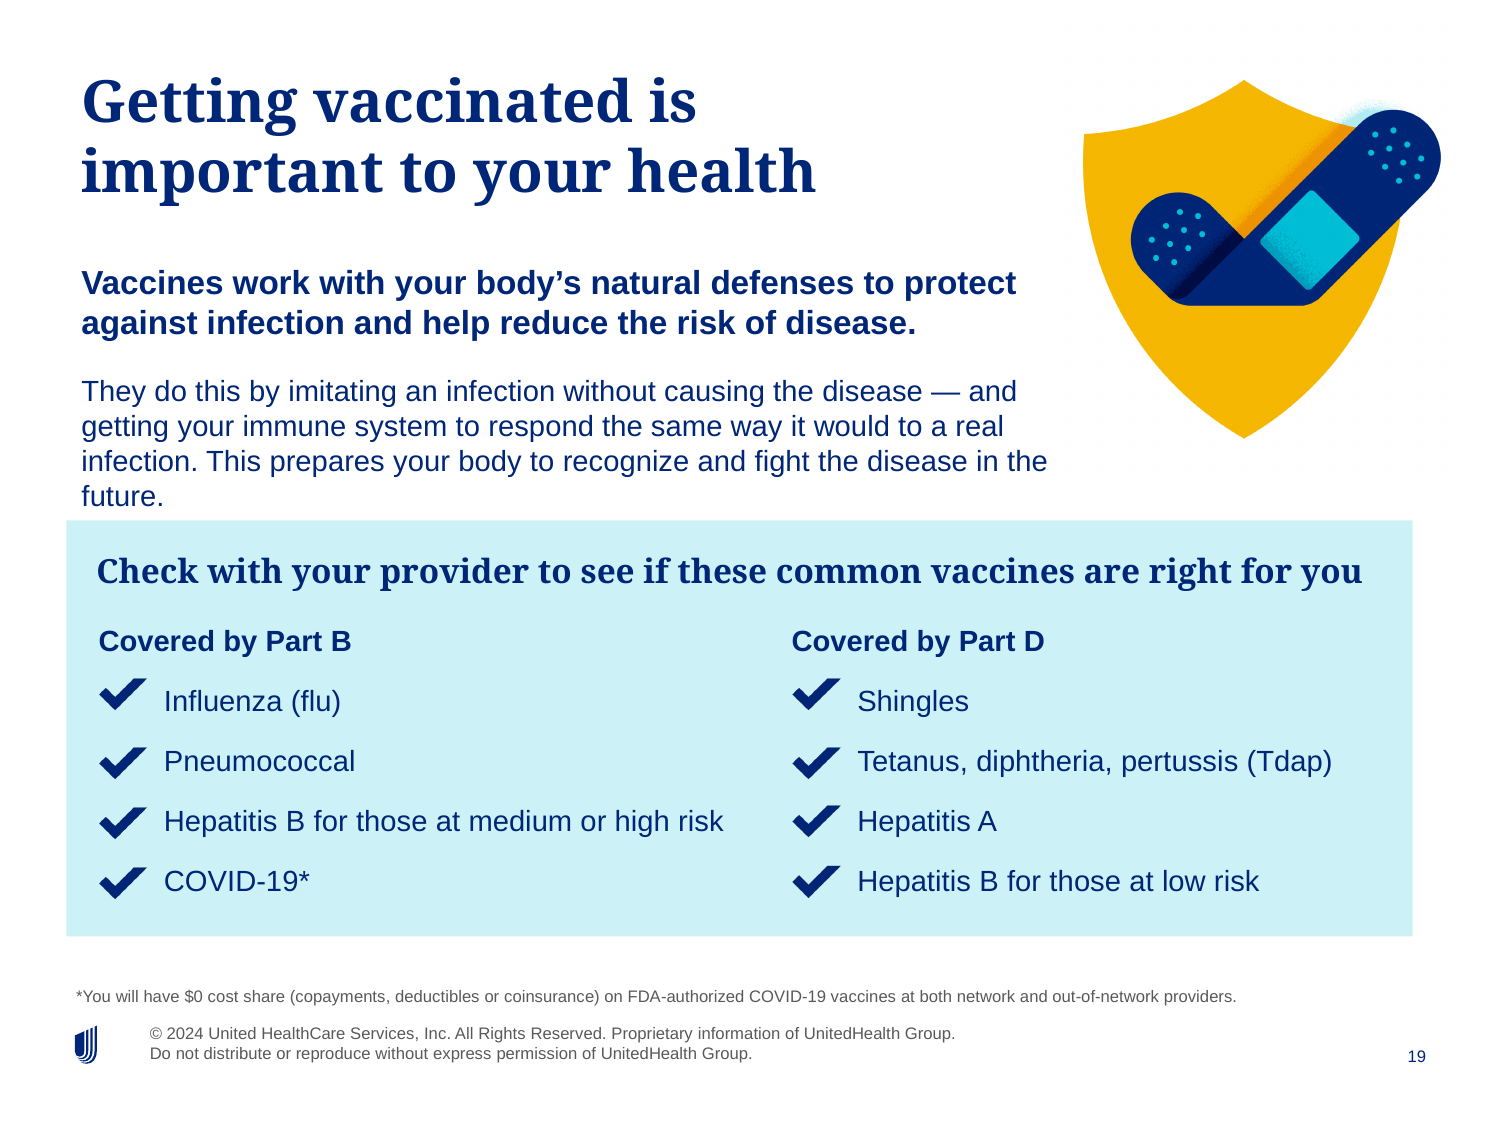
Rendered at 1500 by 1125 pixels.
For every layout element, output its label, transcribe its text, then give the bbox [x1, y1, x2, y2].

picture [1041, 11, 1465, 496]
picture [779, 657, 851, 916]
text_box Vaccines work with your body’s natural defenses to protect against infection and help reduce the risk of disease. They do this by imitating an infection without causing the disease — and getting your immune system to respond the same way it would to a real infection. This prepares your body to recognize and fight the disease in the future. [66, 253, 1140, 498]
text_box Check with your provider to see if these common vaccines are right for you [66, 520, 1413, 937]
text_box Covered by Part B Influenza (flu) Pneumococcal Hepatitis B for those at medium or high risk COVID-19* Covered by Part D Shingles Tetanus, diphtheria, pertussis (Tdap) Hepatitis A Hepatitis B for those at low risk [68, 614, 1500, 912]
text_box Getting vaccinated is important to your health [66, 56, 1026, 229]
picture [86, 657, 157, 917]
list *You will have $0 cost share (copayments, deductibles or coinsurance) on FDA-authorized COVID-19 vaccines at both network and out-of-network providers. [61, 934, 1408, 1013]
slide_number 19 [1383, 1024, 1442, 1087]
